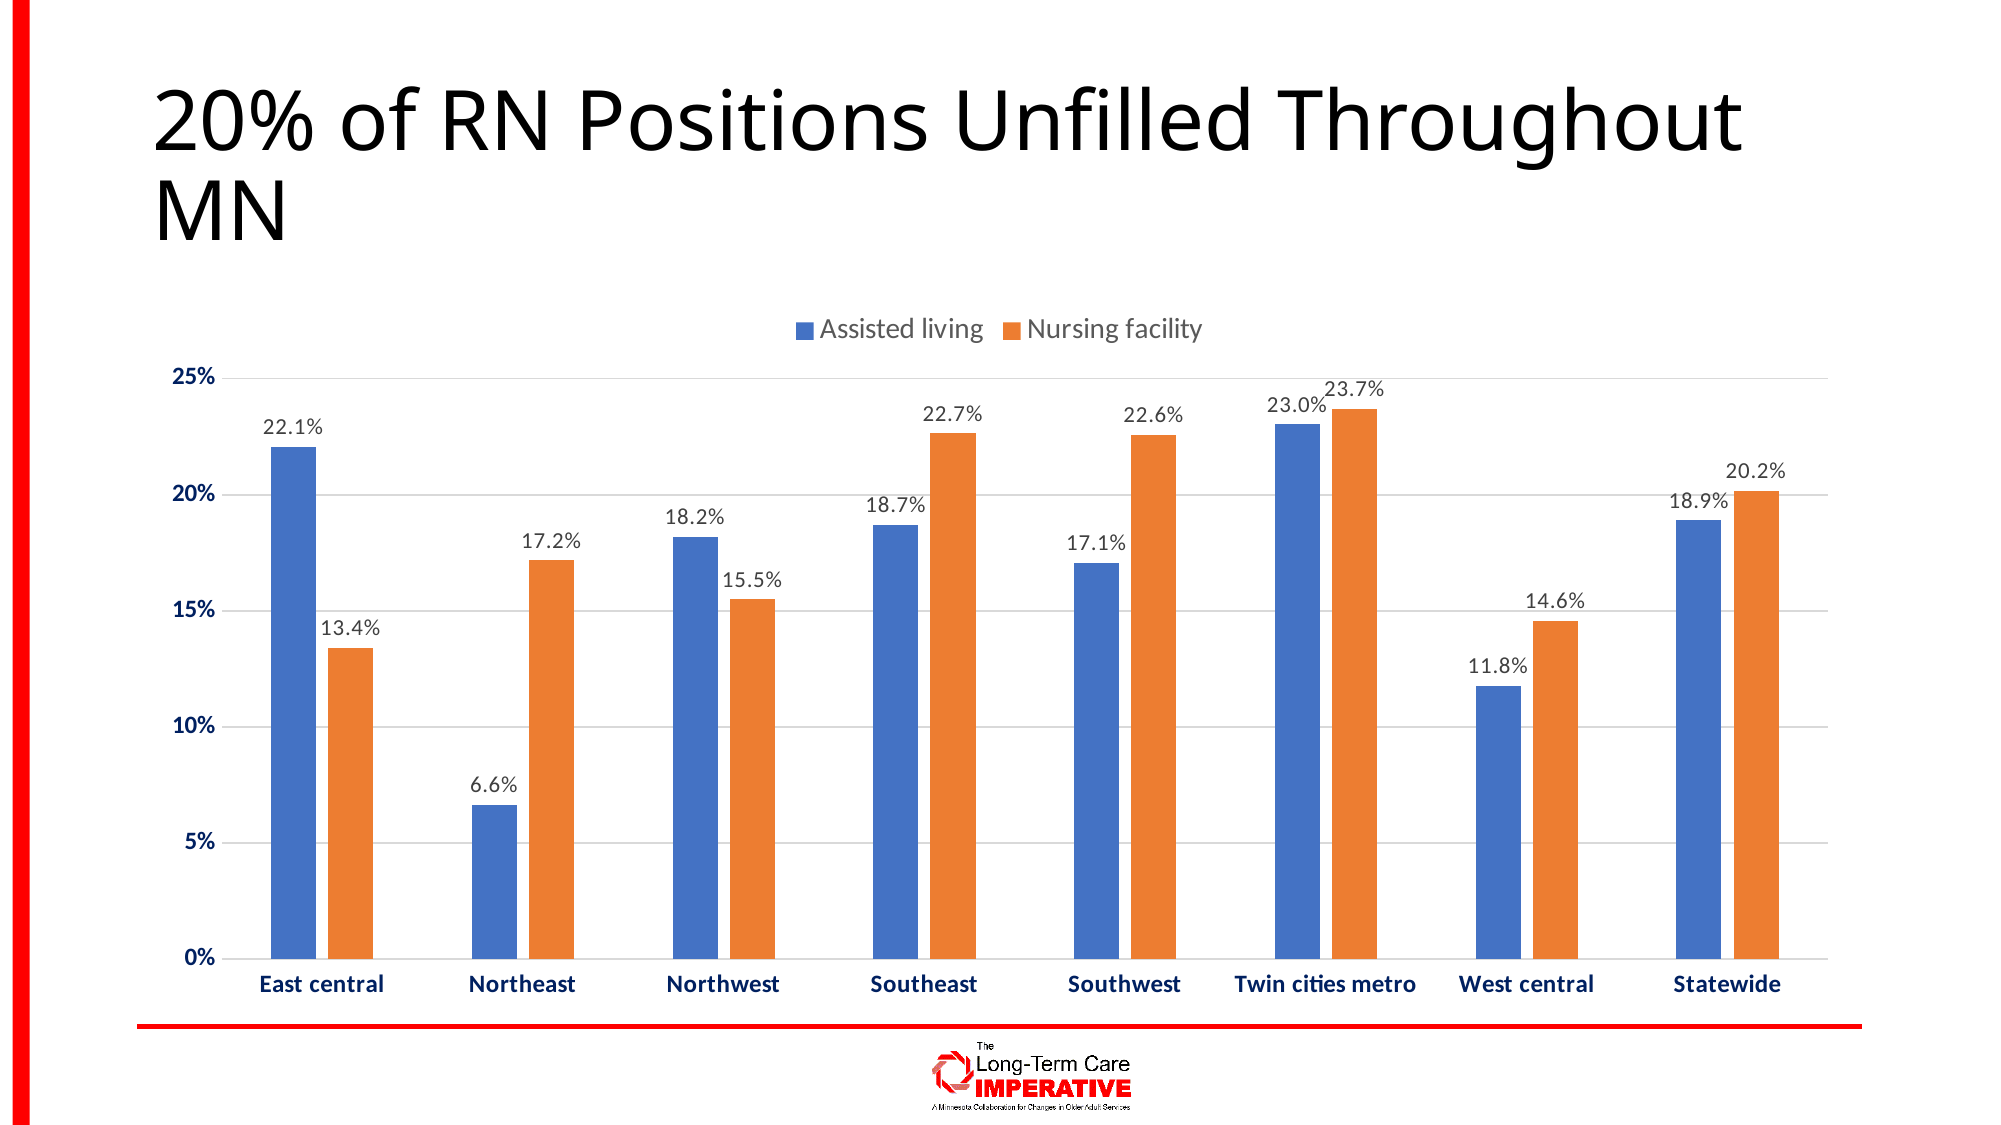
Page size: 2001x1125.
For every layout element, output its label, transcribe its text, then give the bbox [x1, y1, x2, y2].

picture [932, 1039, 1138, 1115]
chart [137, 299, 1863, 1014]
title 20% of RN Positions Unfilled Throughout MN [137, 59, 1863, 278]
